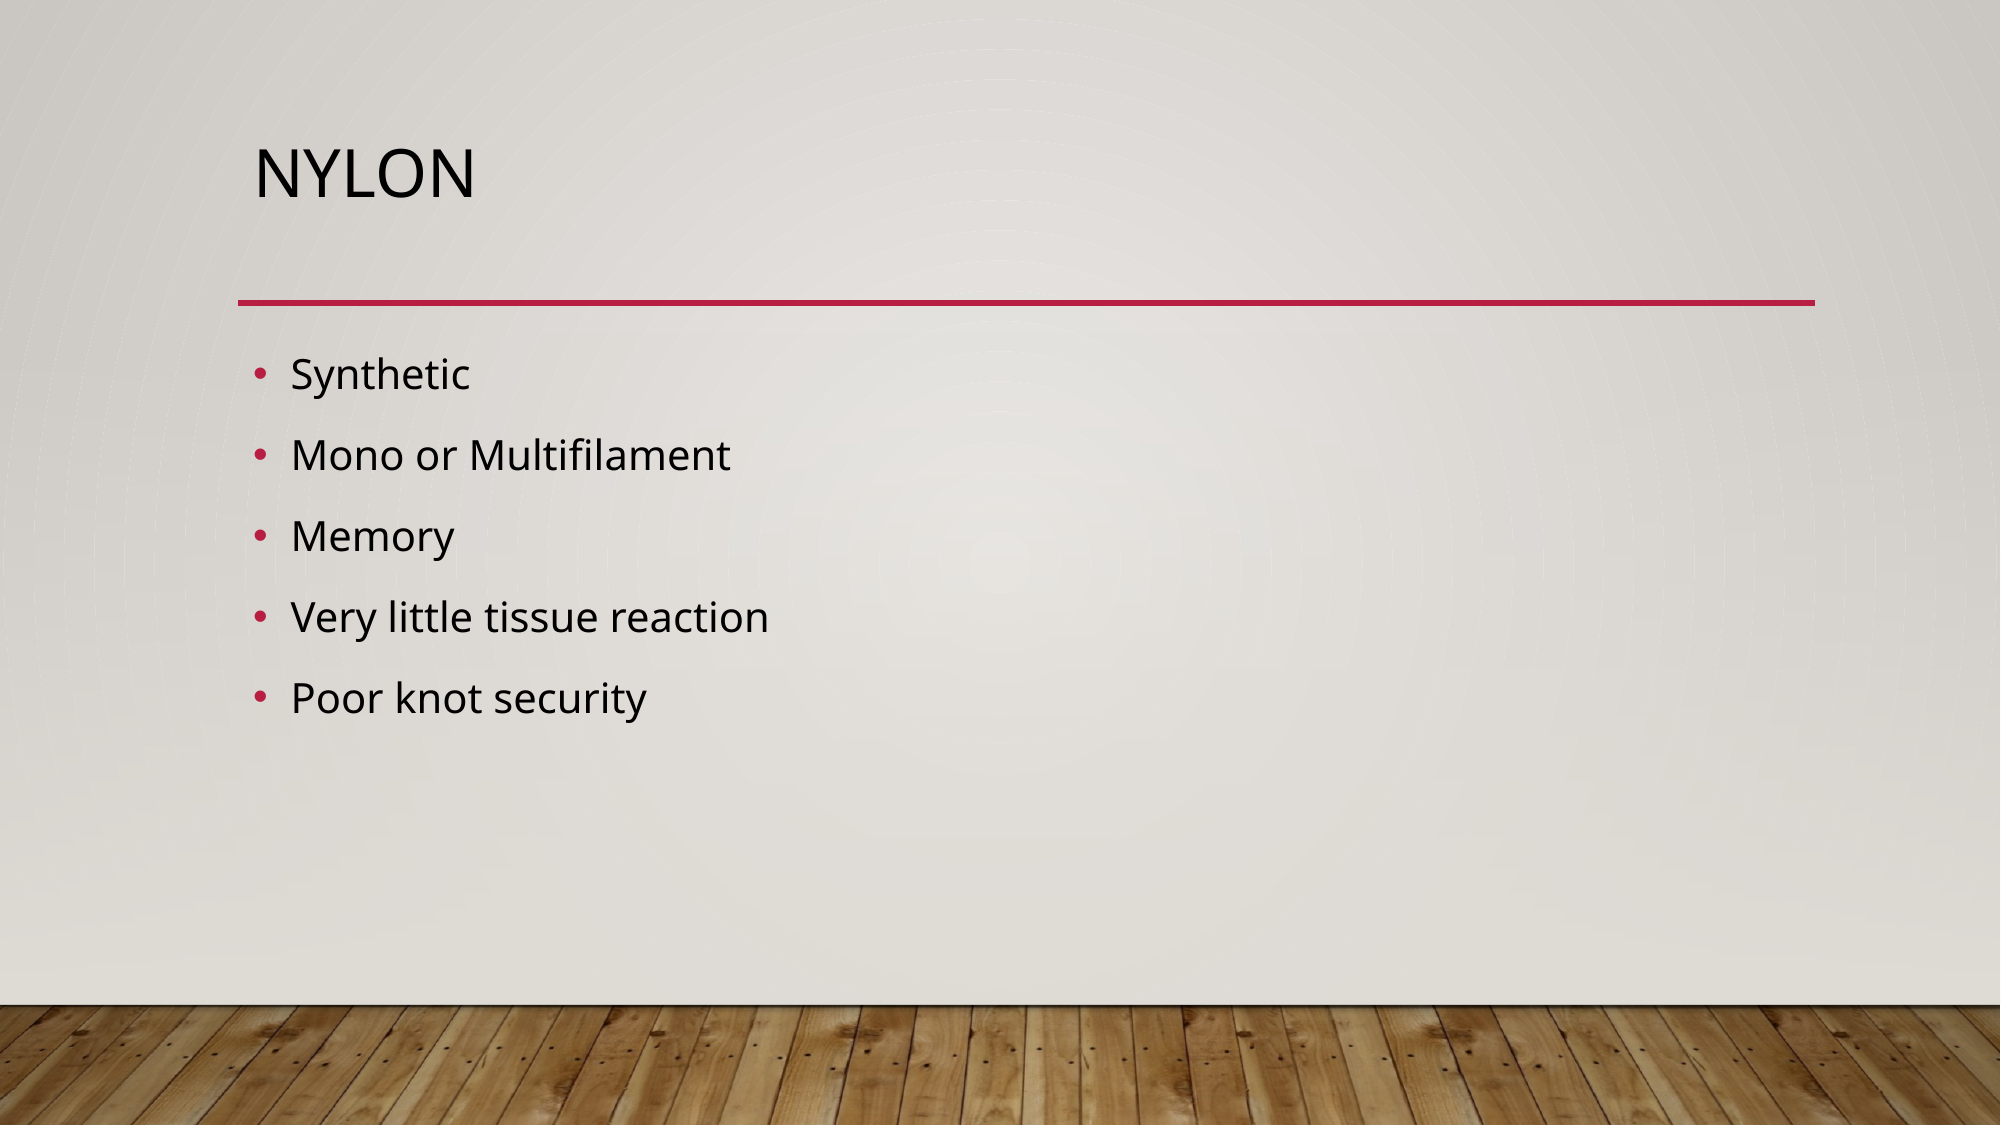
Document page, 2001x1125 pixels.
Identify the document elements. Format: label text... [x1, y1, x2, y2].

picture [0, 1005, 2000, 1125]
title NYLON [238, 131, 1814, 305]
list Synthetic Mono or Multifilament Memory Very little tissue reaction Poor knot security [238, 330, 1814, 897]
